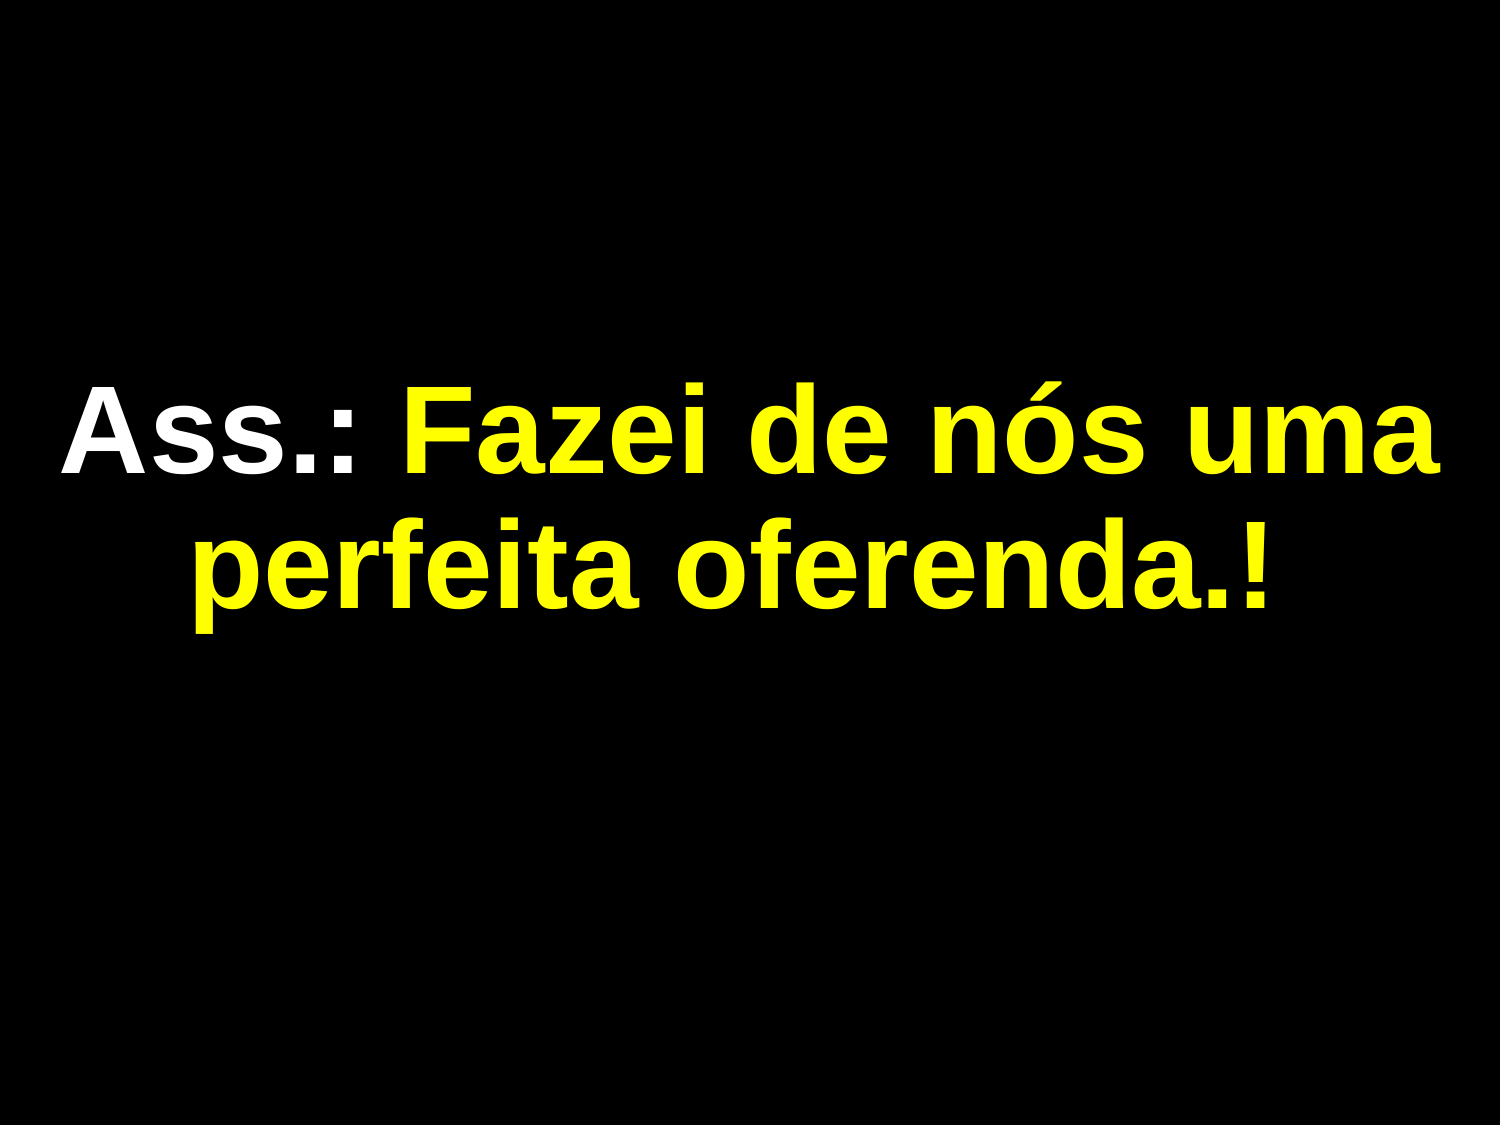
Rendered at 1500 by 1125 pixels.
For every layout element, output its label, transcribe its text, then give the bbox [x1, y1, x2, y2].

title Ass.: Fazei de nós uma perfeita oferenda.! [29, 341, 1471, 661]
